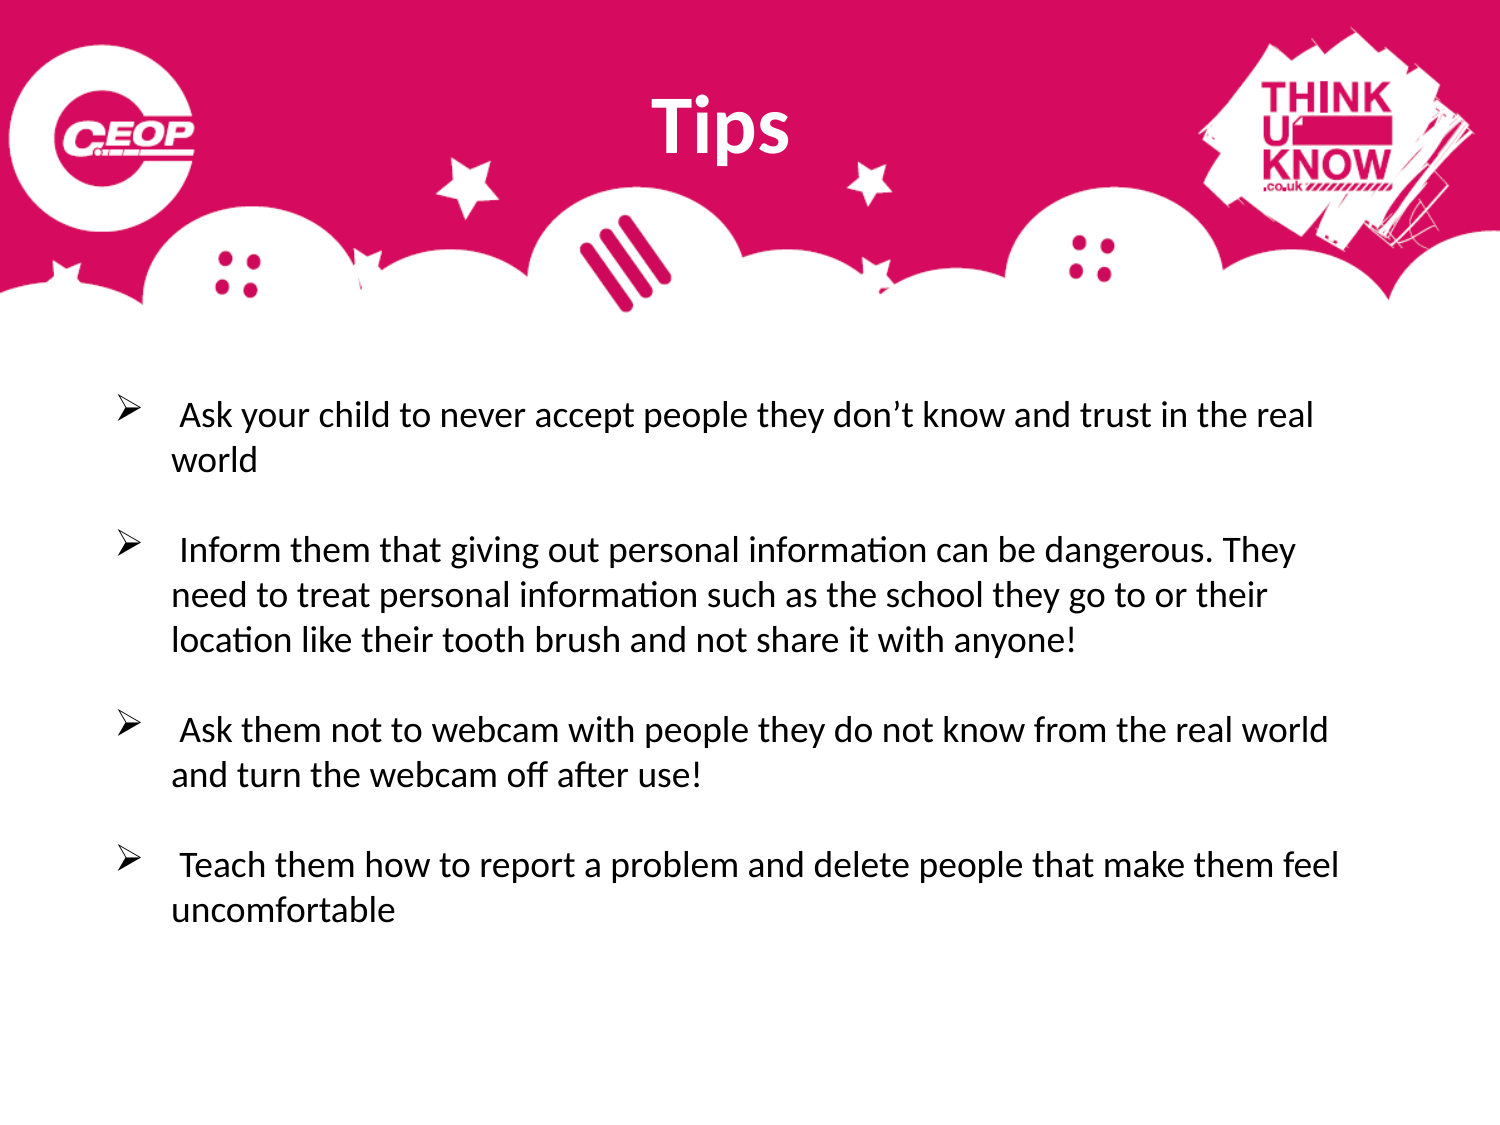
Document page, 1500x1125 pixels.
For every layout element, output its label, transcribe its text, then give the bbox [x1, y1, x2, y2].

picture [0, 0, 1500, 328]
text_box Tips [225, 62, 1225, 178]
text_box Ask your child to never accept people they don’t know and trust in the real world Inform them that giving out personal information can be dangerous. They need to treat personal information such as the school they go to or their location like their tooth brush and not share it with anyone! Ask them not to webcam with people they do not know from the real world and turn the webcam off after use! Teach them how to report a problem and delete people that make them feel uncomfortable [99, 382, 1375, 1118]
